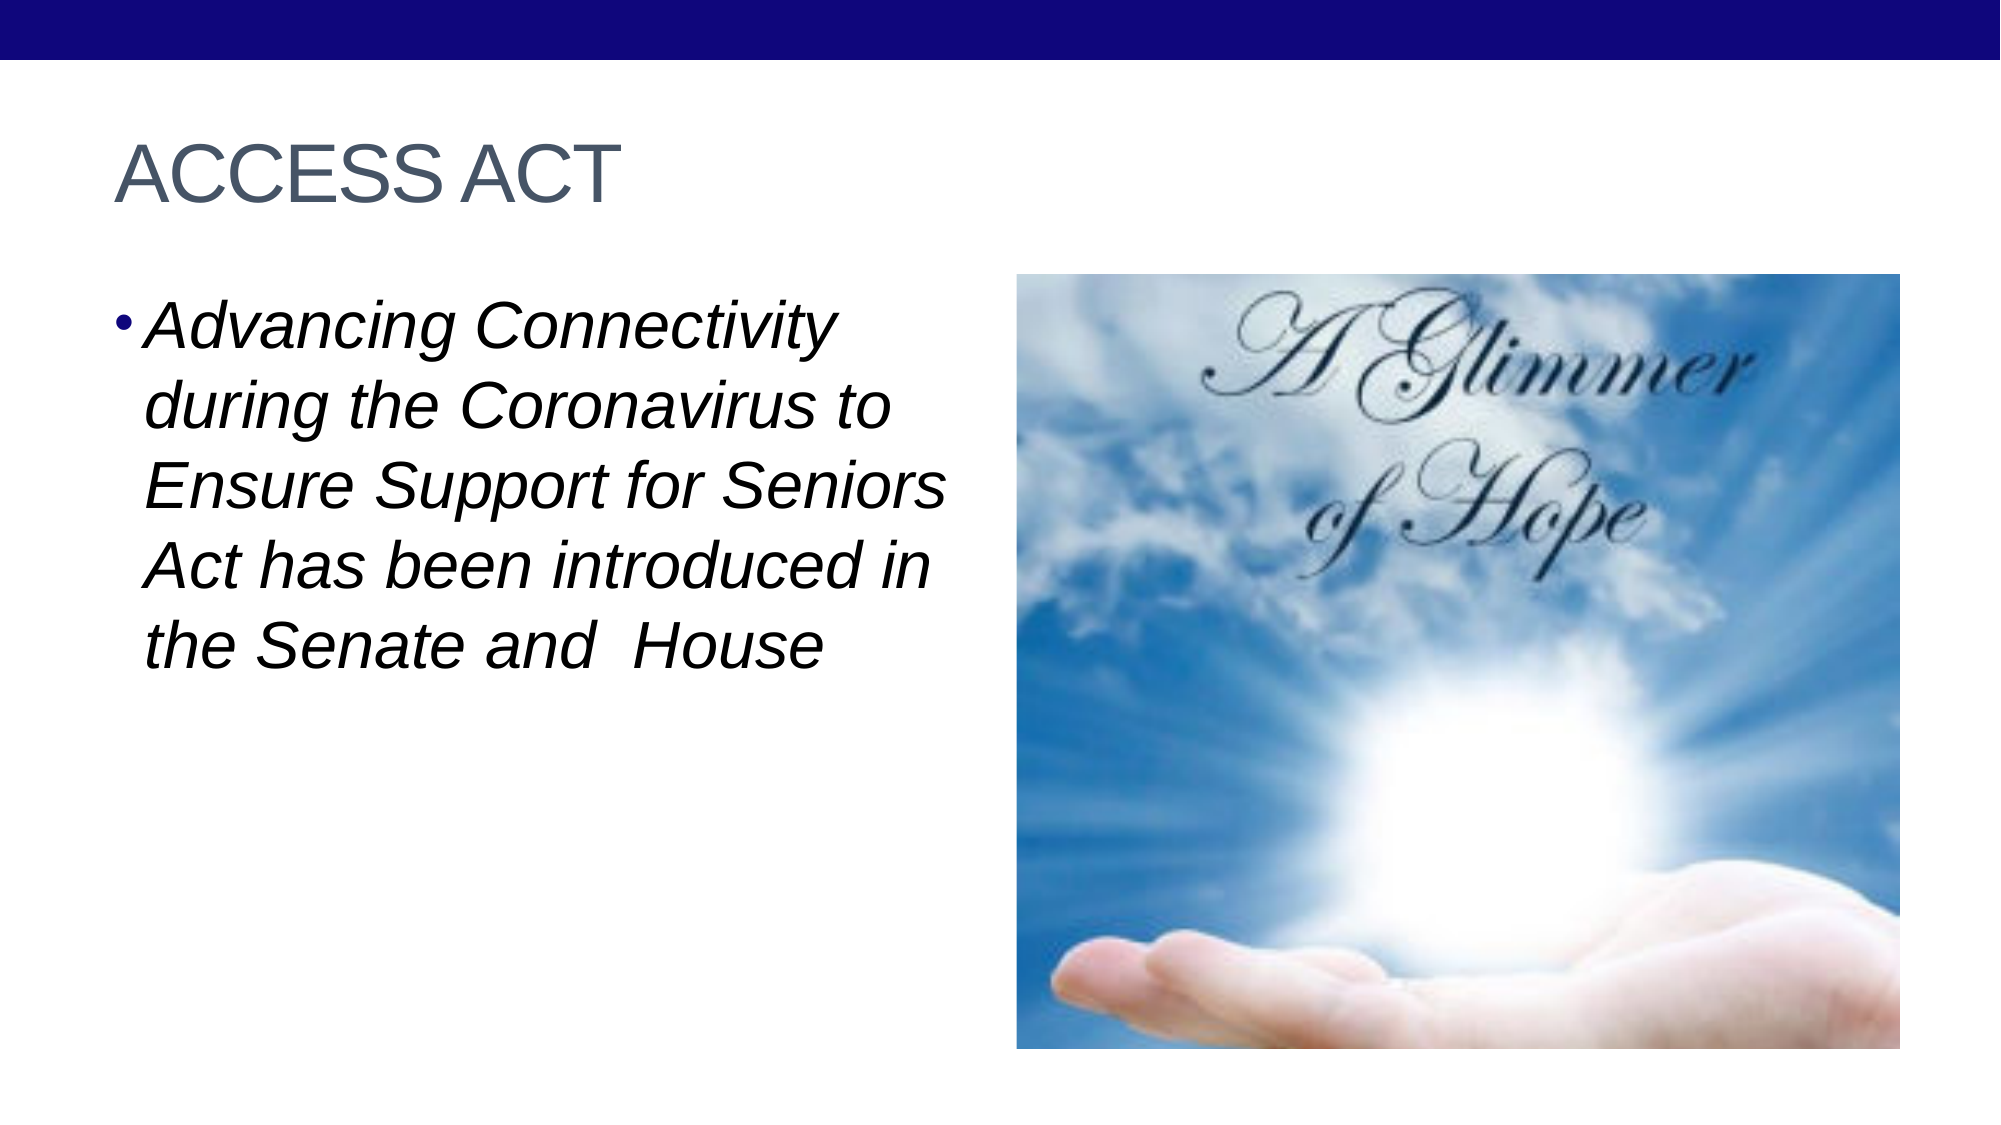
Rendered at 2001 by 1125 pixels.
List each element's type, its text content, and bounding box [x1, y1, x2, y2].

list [1016, 274, 1901, 1049]
list Advancing Connectivity during the Coronavirus to Ensure Support for Seniors Act has been introduced in the Senate and House [99, 274, 984, 1049]
title ACCESS ACT [99, 87, 1900, 250]
